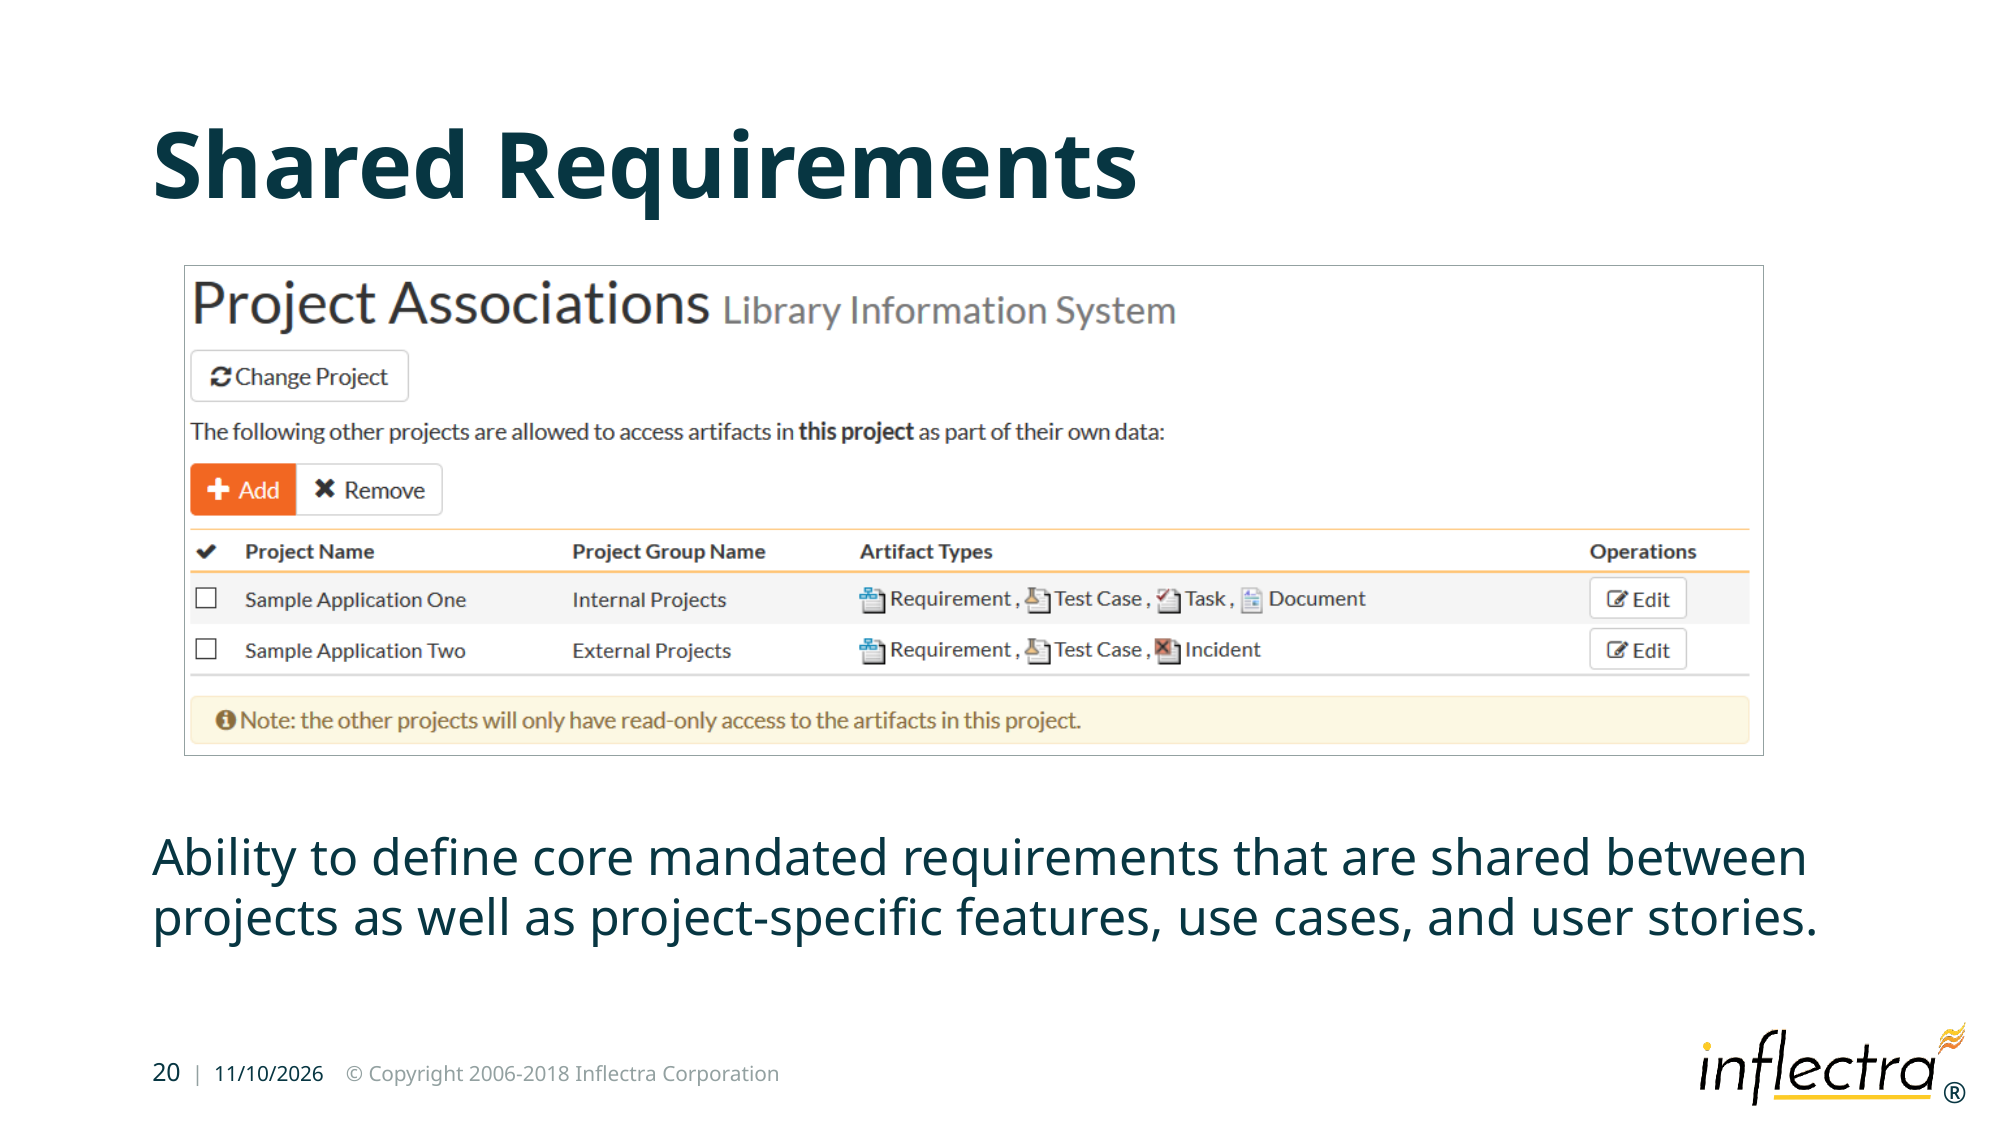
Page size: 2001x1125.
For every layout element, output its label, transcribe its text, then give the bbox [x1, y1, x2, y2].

title Shared Requirements [137, 59, 1863, 278]
picture [1692, 1016, 1971, 1112]
picture [184, 265, 1764, 756]
text_box Ability to define core mandated requirements that are shared between projects as well as project-specific features, use cases, and user stories. [137, 817, 1897, 953]
